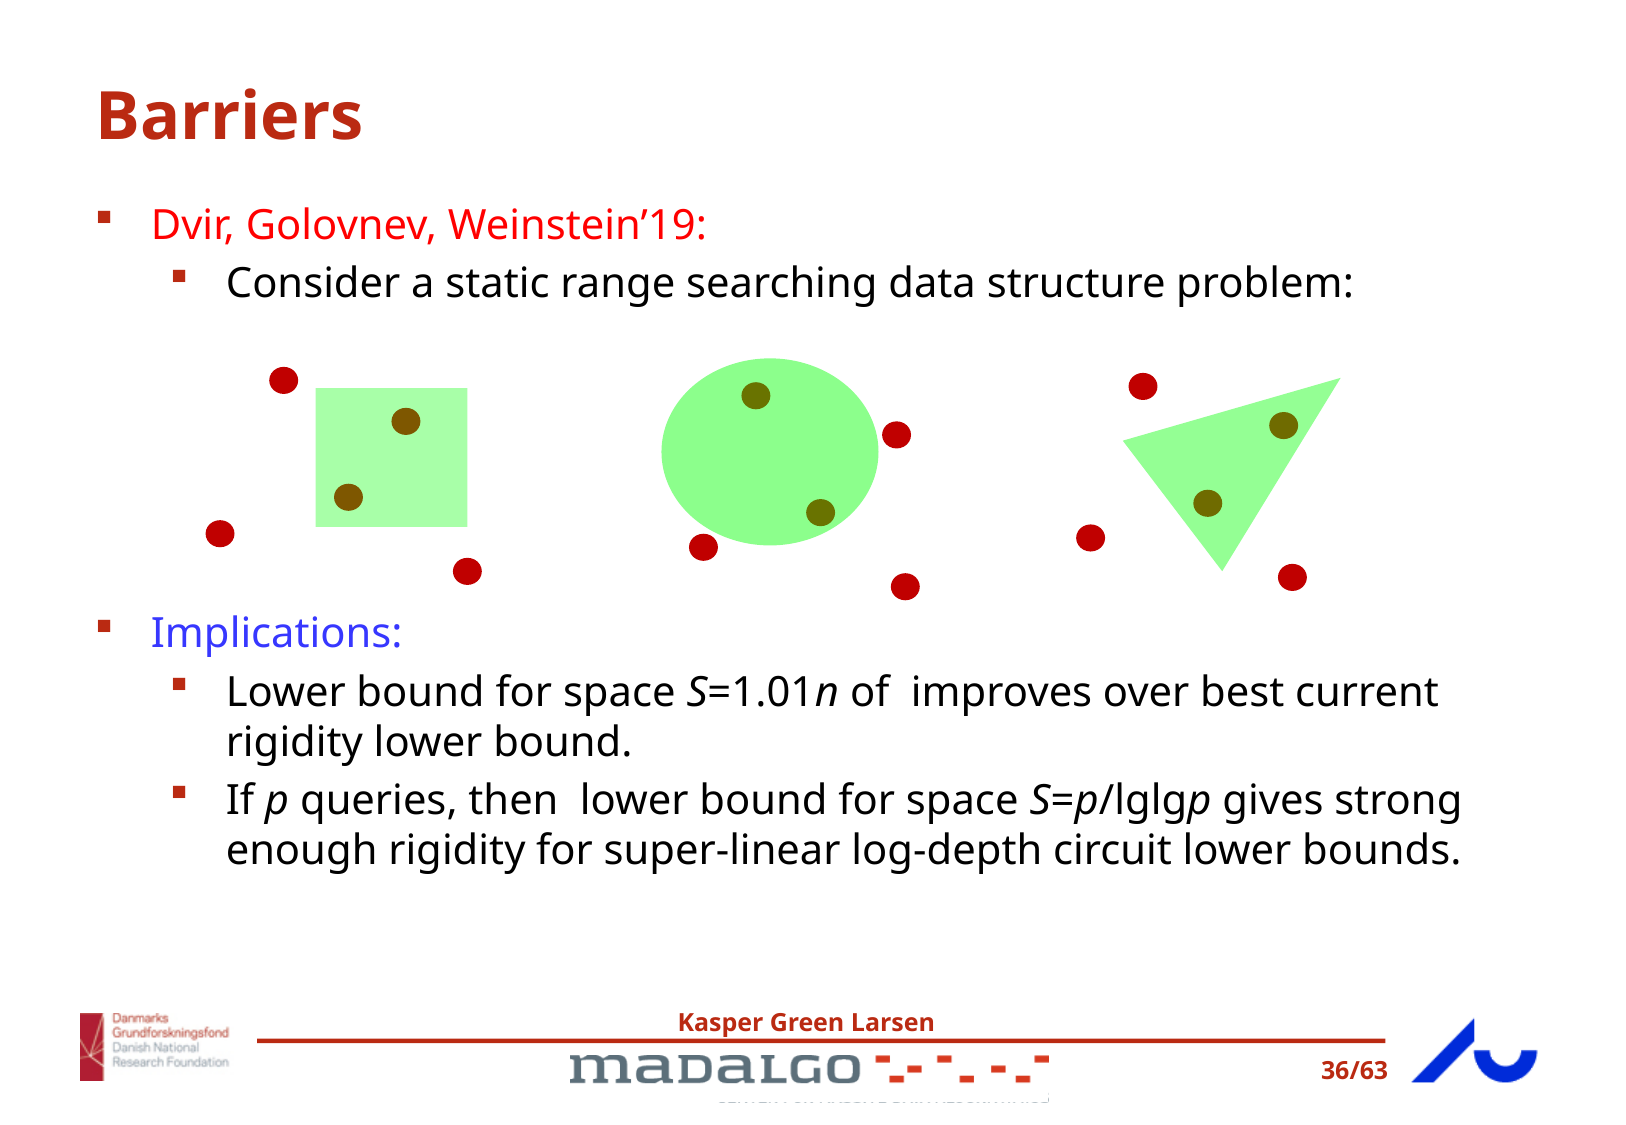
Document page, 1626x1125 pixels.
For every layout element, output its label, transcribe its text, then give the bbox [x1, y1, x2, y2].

text_box [269, 366, 299, 394]
text_box [315, 388, 468, 527]
picture [80, 1013, 234, 1081]
picture [1411, 1014, 1539, 1089]
text_box [661, 358, 879, 546]
text_box [1277, 563, 1307, 591]
text_box [1076, 524, 1106, 552]
text_box [452, 557, 482, 585]
text_box [688, 533, 718, 561]
picture [570, 1055, 1049, 1104]
text_box [890, 573, 920, 601]
text_box [882, 421, 912, 449]
text_box [205, 520, 235, 548]
title Barriers [79, 54, 1543, 171]
text_box [1128, 372, 1158, 400]
text_box [1122, 377, 1341, 572]
